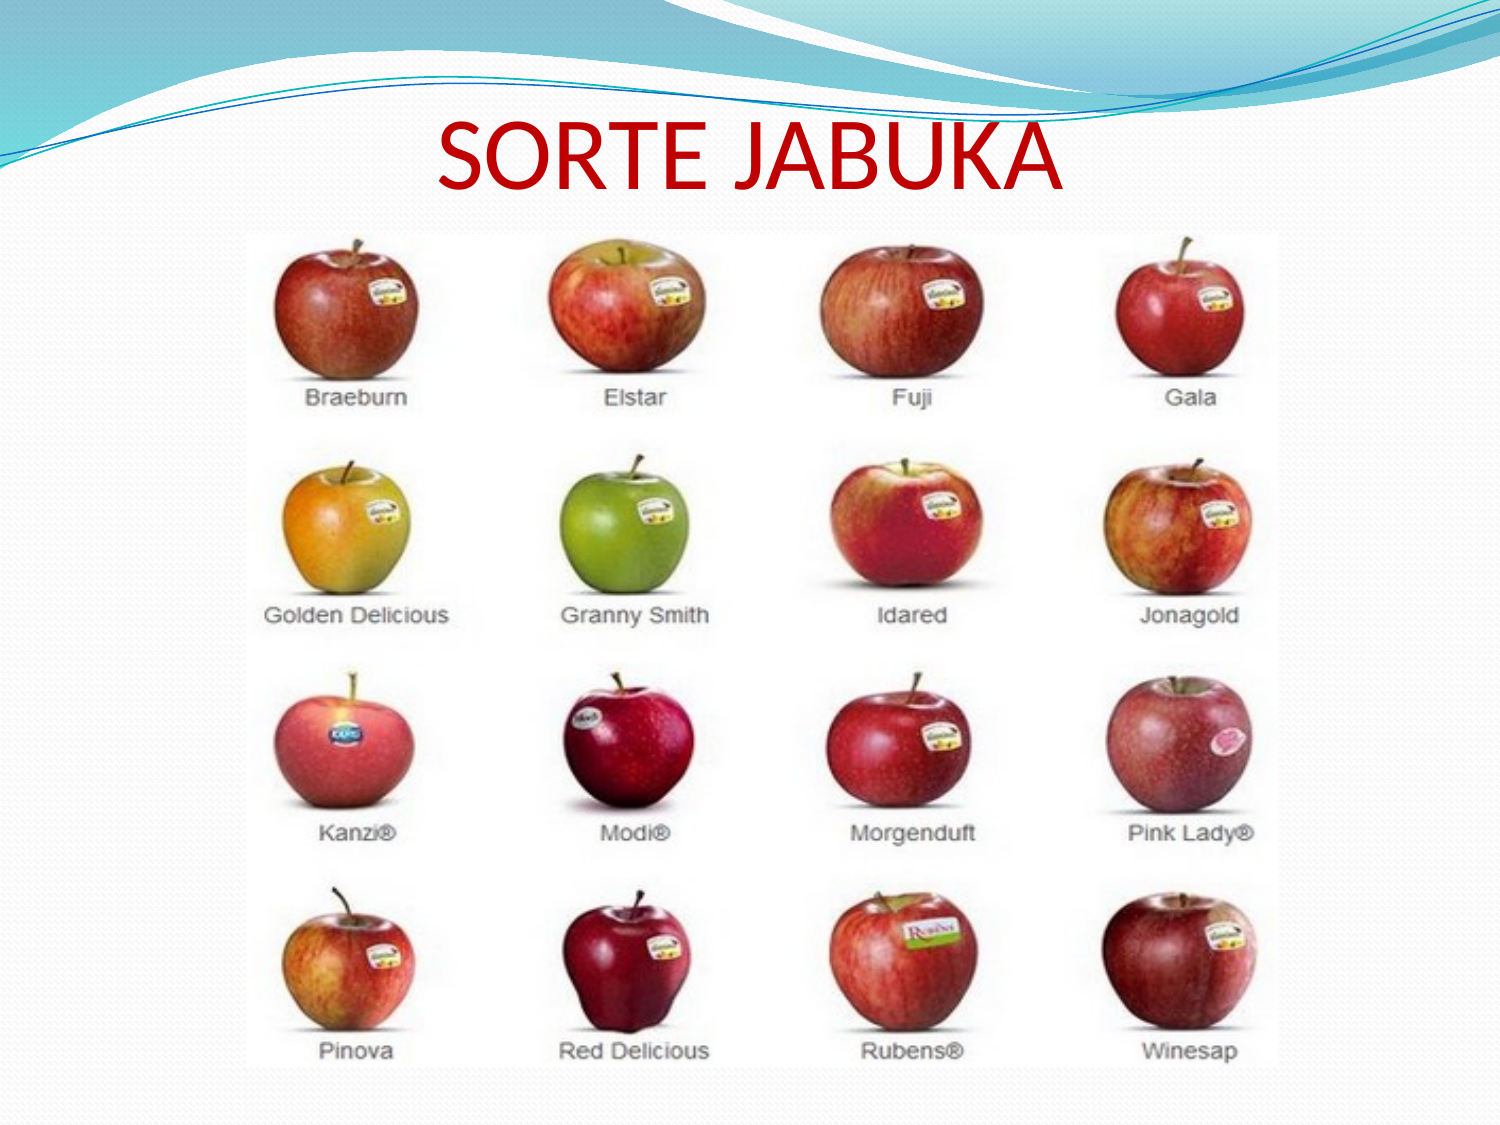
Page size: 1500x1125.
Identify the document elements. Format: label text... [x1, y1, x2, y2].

title SORTE JABUKA [75, 46, 1425, 211]
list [245, 234, 1278, 1067]
